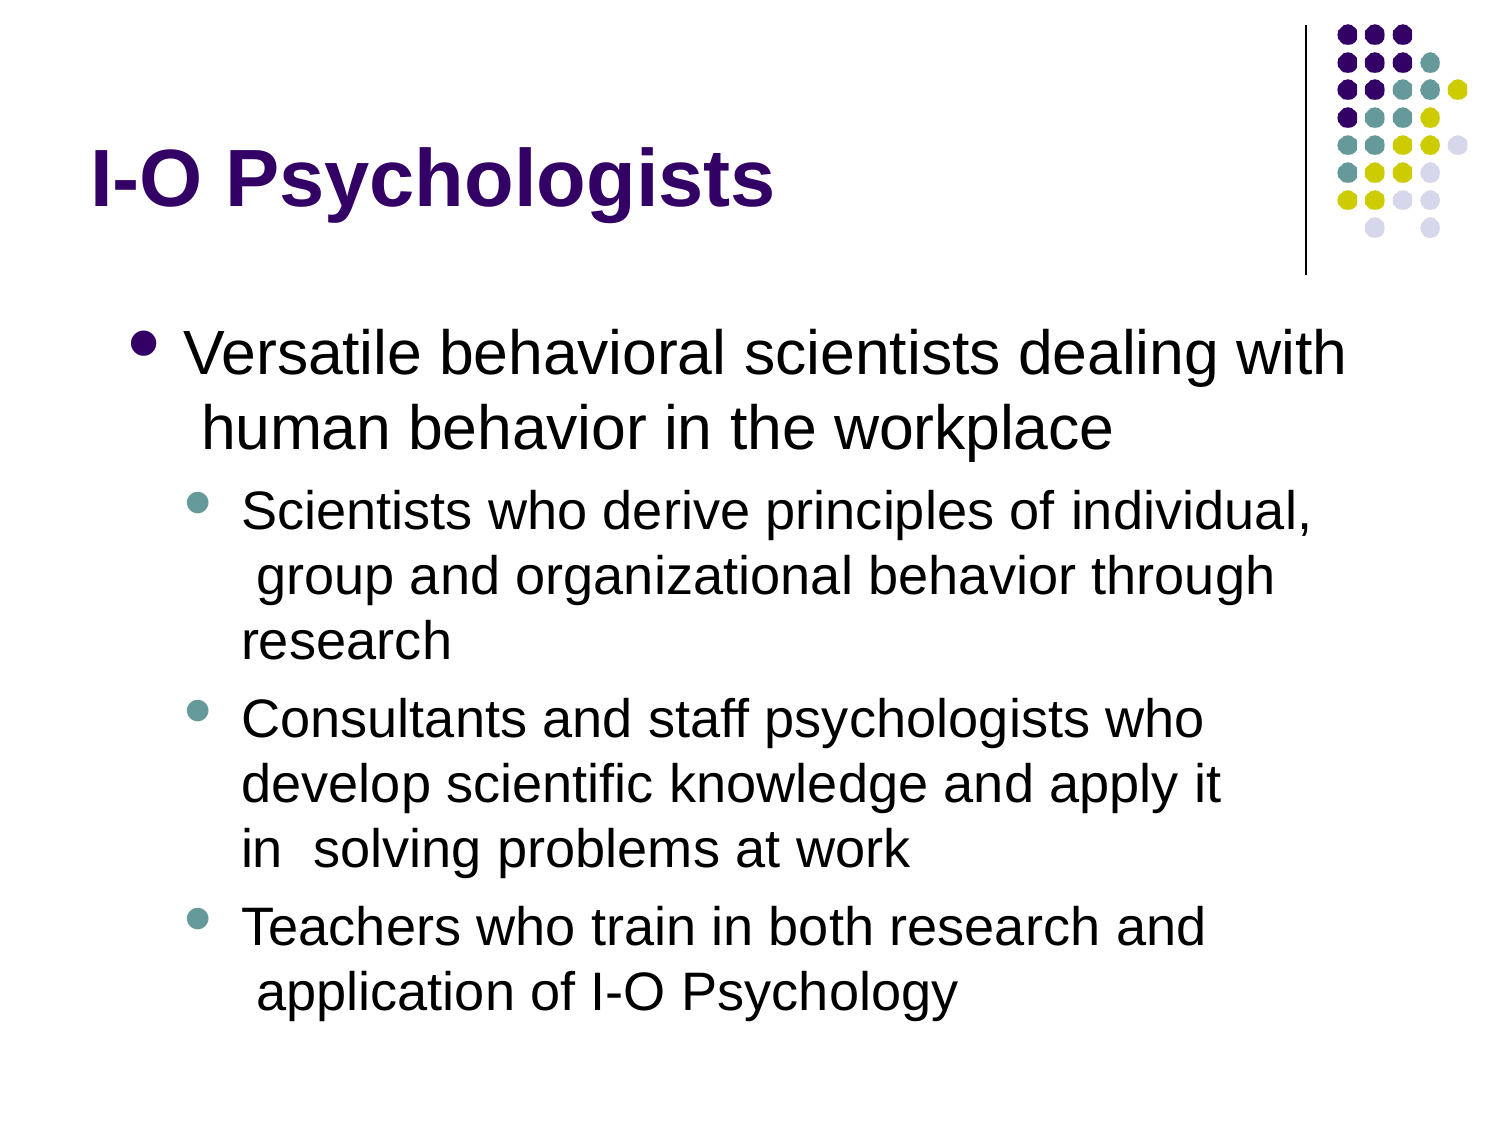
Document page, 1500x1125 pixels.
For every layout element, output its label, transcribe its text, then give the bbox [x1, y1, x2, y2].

picture [1420, 217, 1440, 238]
picture [1392, 24, 1413, 45]
picture [1420, 190, 1440, 210]
picture [1337, 79, 1358, 100]
picture [1337, 135, 1358, 155]
picture [1364, 217, 1385, 238]
picture [1420, 52, 1440, 73]
picture [1392, 162, 1413, 183]
picture [1337, 107, 1358, 128]
picture [1420, 162, 1440, 183]
picture [1364, 107, 1385, 128]
text_box Versatile behavioral scientists dealing with human behavior in the workplace Scientists who derive principles of individual, group and organizational behavior through research Consultants and staff psychologists who develop scientific knowledge and apply it in solving problems at work Teachers who train in both research and application of I-O Psychology [125, 309, 1356, 1021]
picture [1420, 79, 1440, 100]
picture [1364, 162, 1385, 183]
picture [1392, 107, 1413, 128]
picture [1392, 52, 1413, 73]
picture [1337, 24, 1358, 45]
title I-O Psychologists [87, 123, 780, 314]
picture [1337, 162, 1358, 183]
picture [1364, 135, 1385, 155]
picture [1364, 190, 1385, 210]
picture [1447, 135, 1468, 155]
picture [1447, 79, 1468, 100]
picture [1337, 190, 1358, 210]
picture [1420, 135, 1440, 155]
picture [1392, 190, 1413, 210]
picture [1364, 24, 1385, 45]
picture [1420, 107, 1440, 128]
picture [1364, 79, 1385, 100]
picture [1364, 52, 1385, 73]
picture [1392, 135, 1413, 155]
picture [1337, 52, 1358, 73]
picture [1392, 79, 1413, 100]
